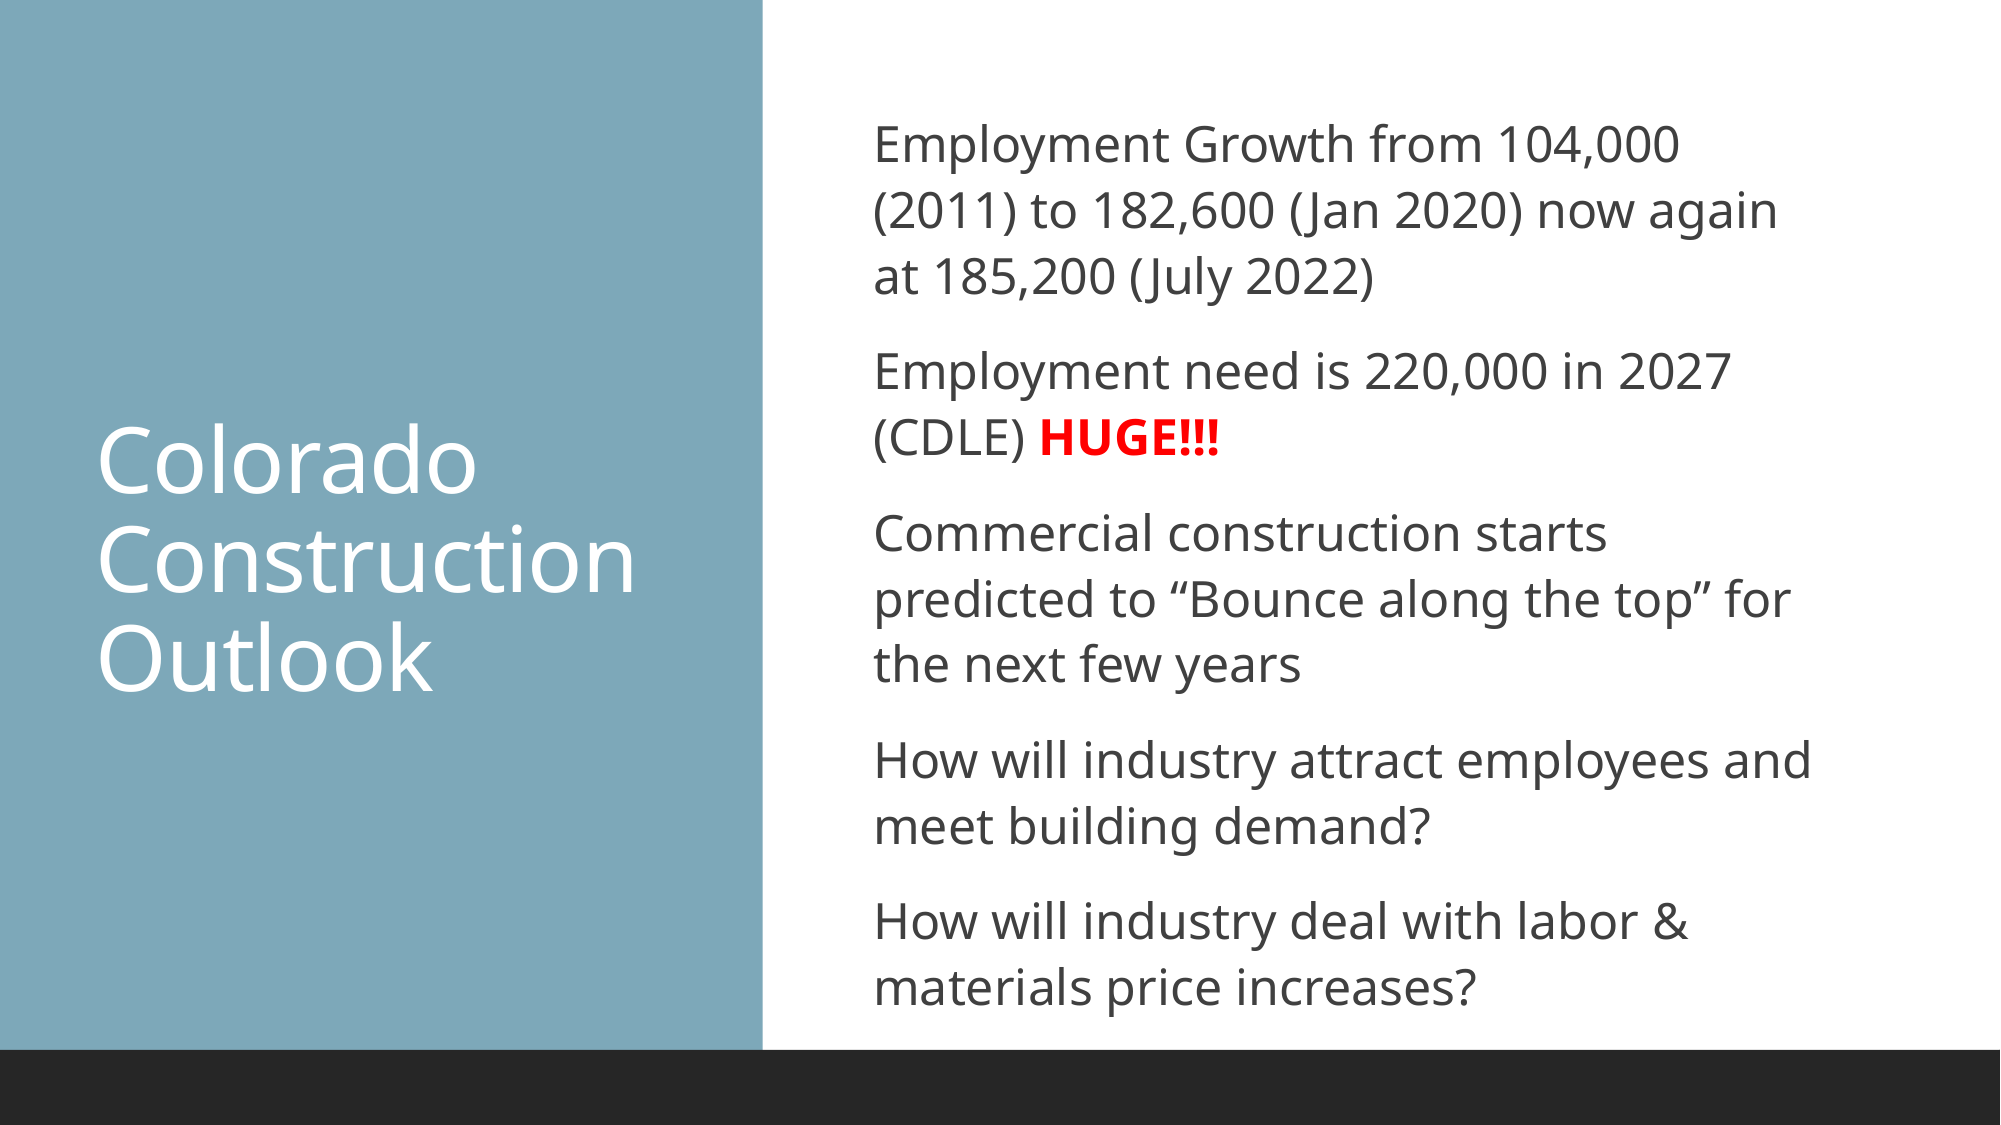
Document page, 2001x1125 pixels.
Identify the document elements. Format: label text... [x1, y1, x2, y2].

text_box [0, 0, 764, 1049]
text_box [0, 1049, 2000, 1125]
title Colorado Construction Outlook [80, 99, 679, 1026]
list Employment Growth from 104,000 (2011) to 182,600 (Jan 2020) now again at 185,200 (July 2022) Employment need is 220,000 in 2027 (CDLE) HUGE!!! Commercial construction starts predicted to “Bounce along the top” for the next few years How will industry attract employees and meet building demand? How will industry deal with labor & materials price increases? [858, 99, 1830, 1026]
text_box [764, 0, 2000, 1049]
